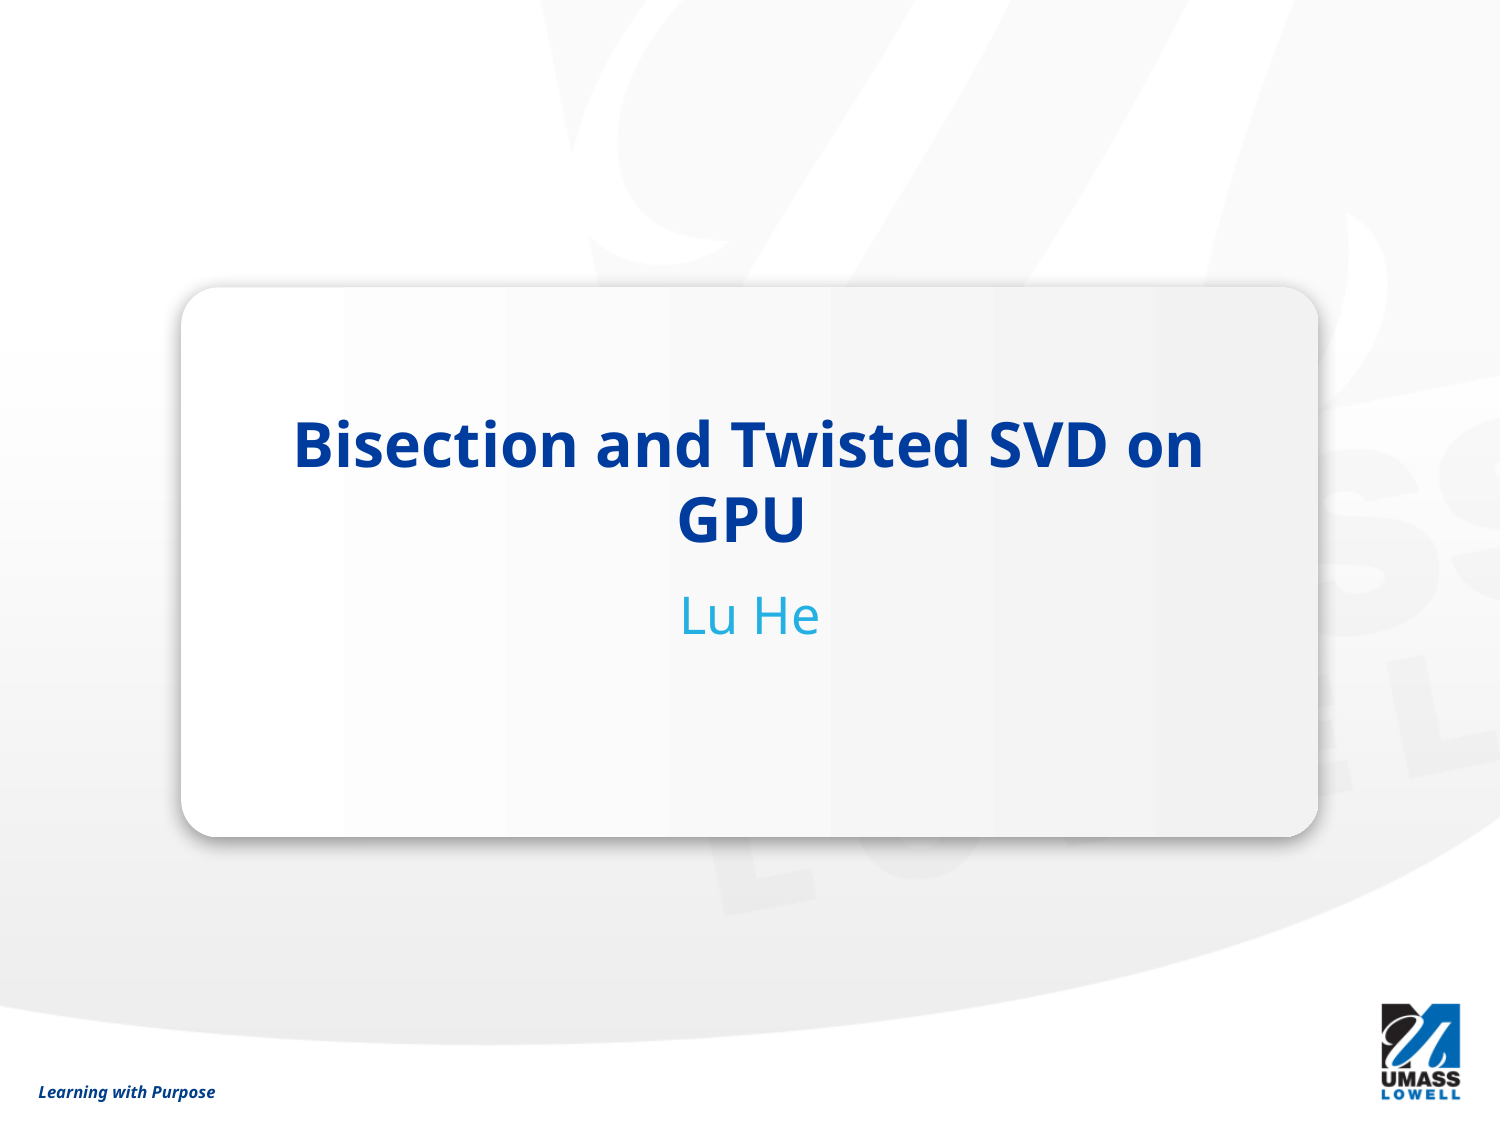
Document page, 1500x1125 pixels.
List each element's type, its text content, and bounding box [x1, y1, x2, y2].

subtitle Lu He [225, 575, 1275, 813]
title Bisection and Twisted SVD on GPU [212, 324, 1288, 563]
picture [0, 0, 1500, 1125]
